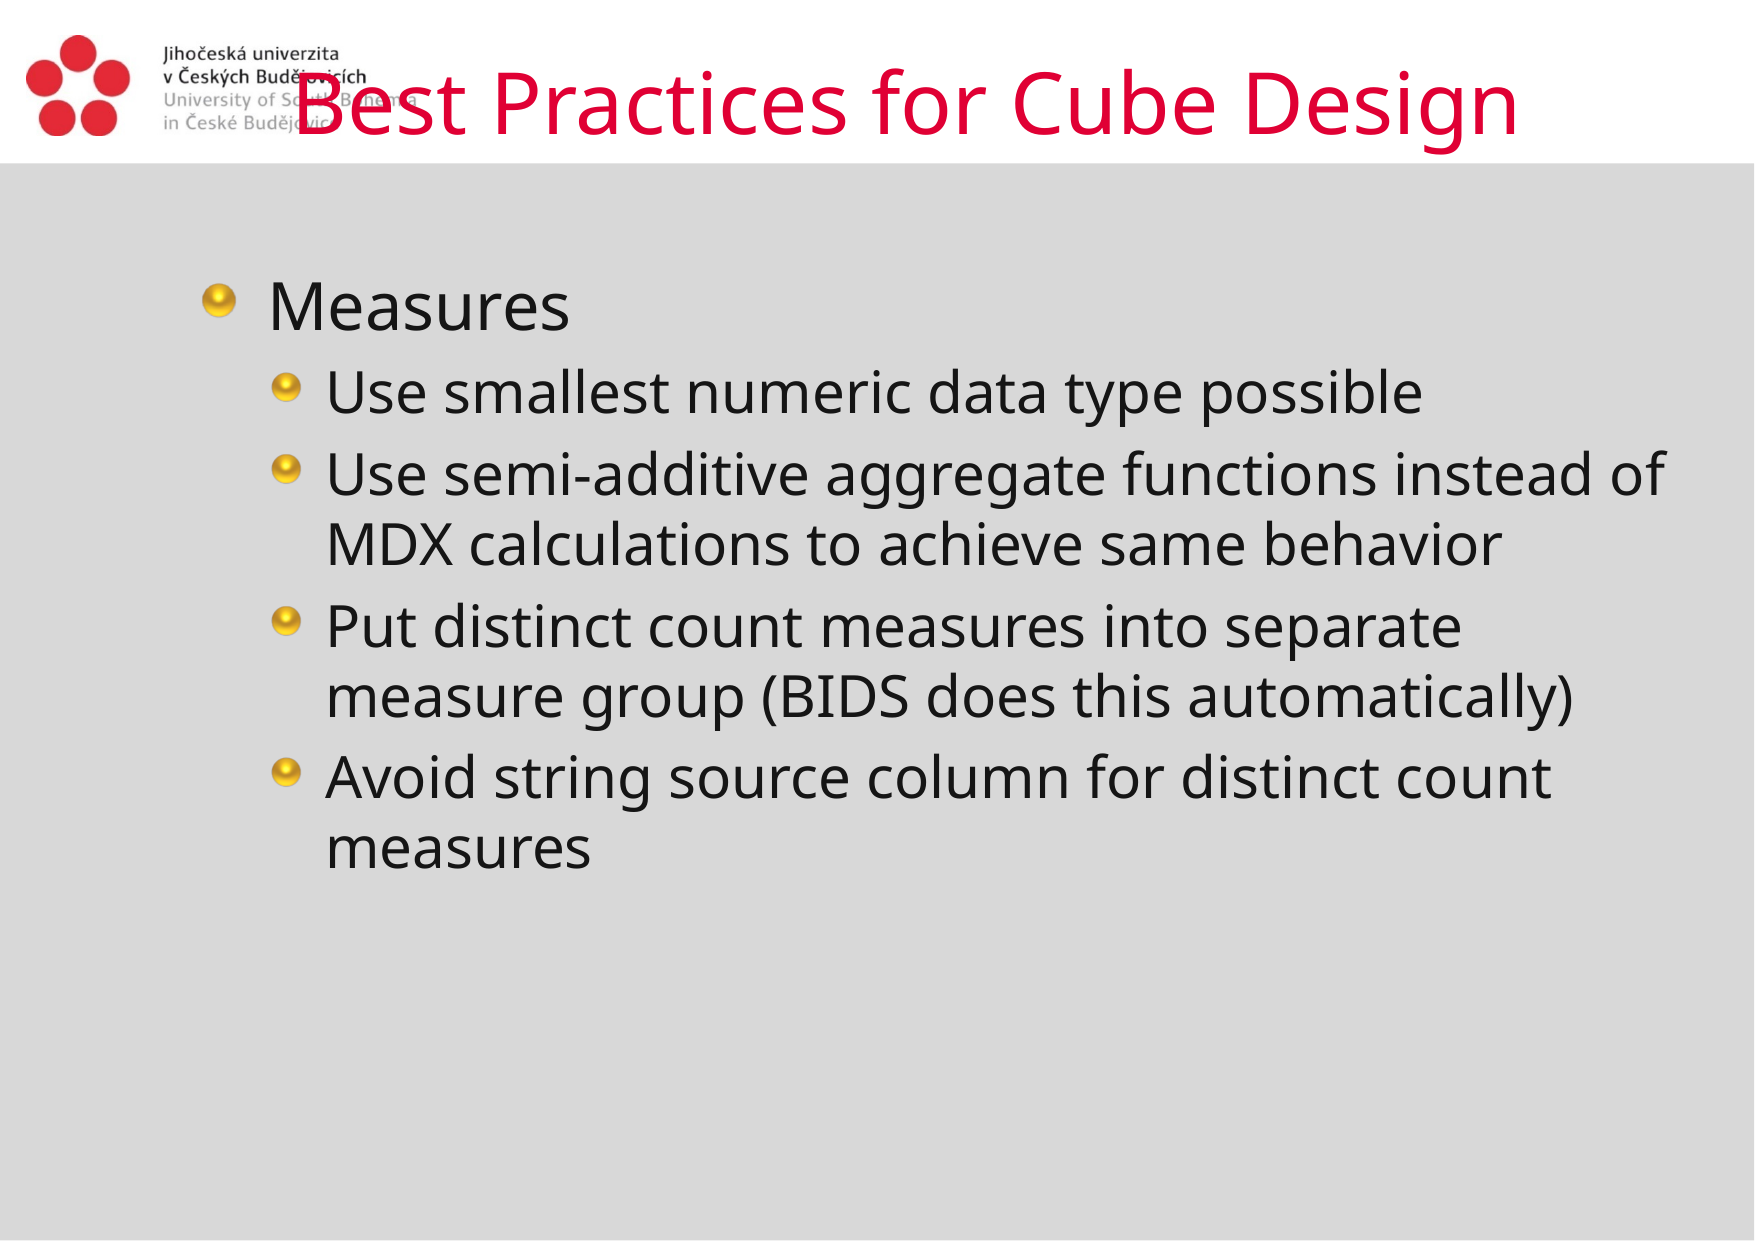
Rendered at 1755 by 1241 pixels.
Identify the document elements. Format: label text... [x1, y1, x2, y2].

picture [26, 35, 417, 136]
list Measures Use smallest numeric data type possible Use semi-additive aggregate functions instead of MDX calculations to achieve same behavior Put distinct count measures into separate measure group (BIDS does this automatically) Avoid string source column for distinct count measures [182, 256, 1704, 896]
picture [267, 370, 309, 411]
picture [267, 451, 309, 493]
picture [197, 280, 245, 328]
title Best Practices for Cube Design [50, 39, 1539, 161]
picture [267, 755, 309, 796]
picture [267, 603, 309, 645]
